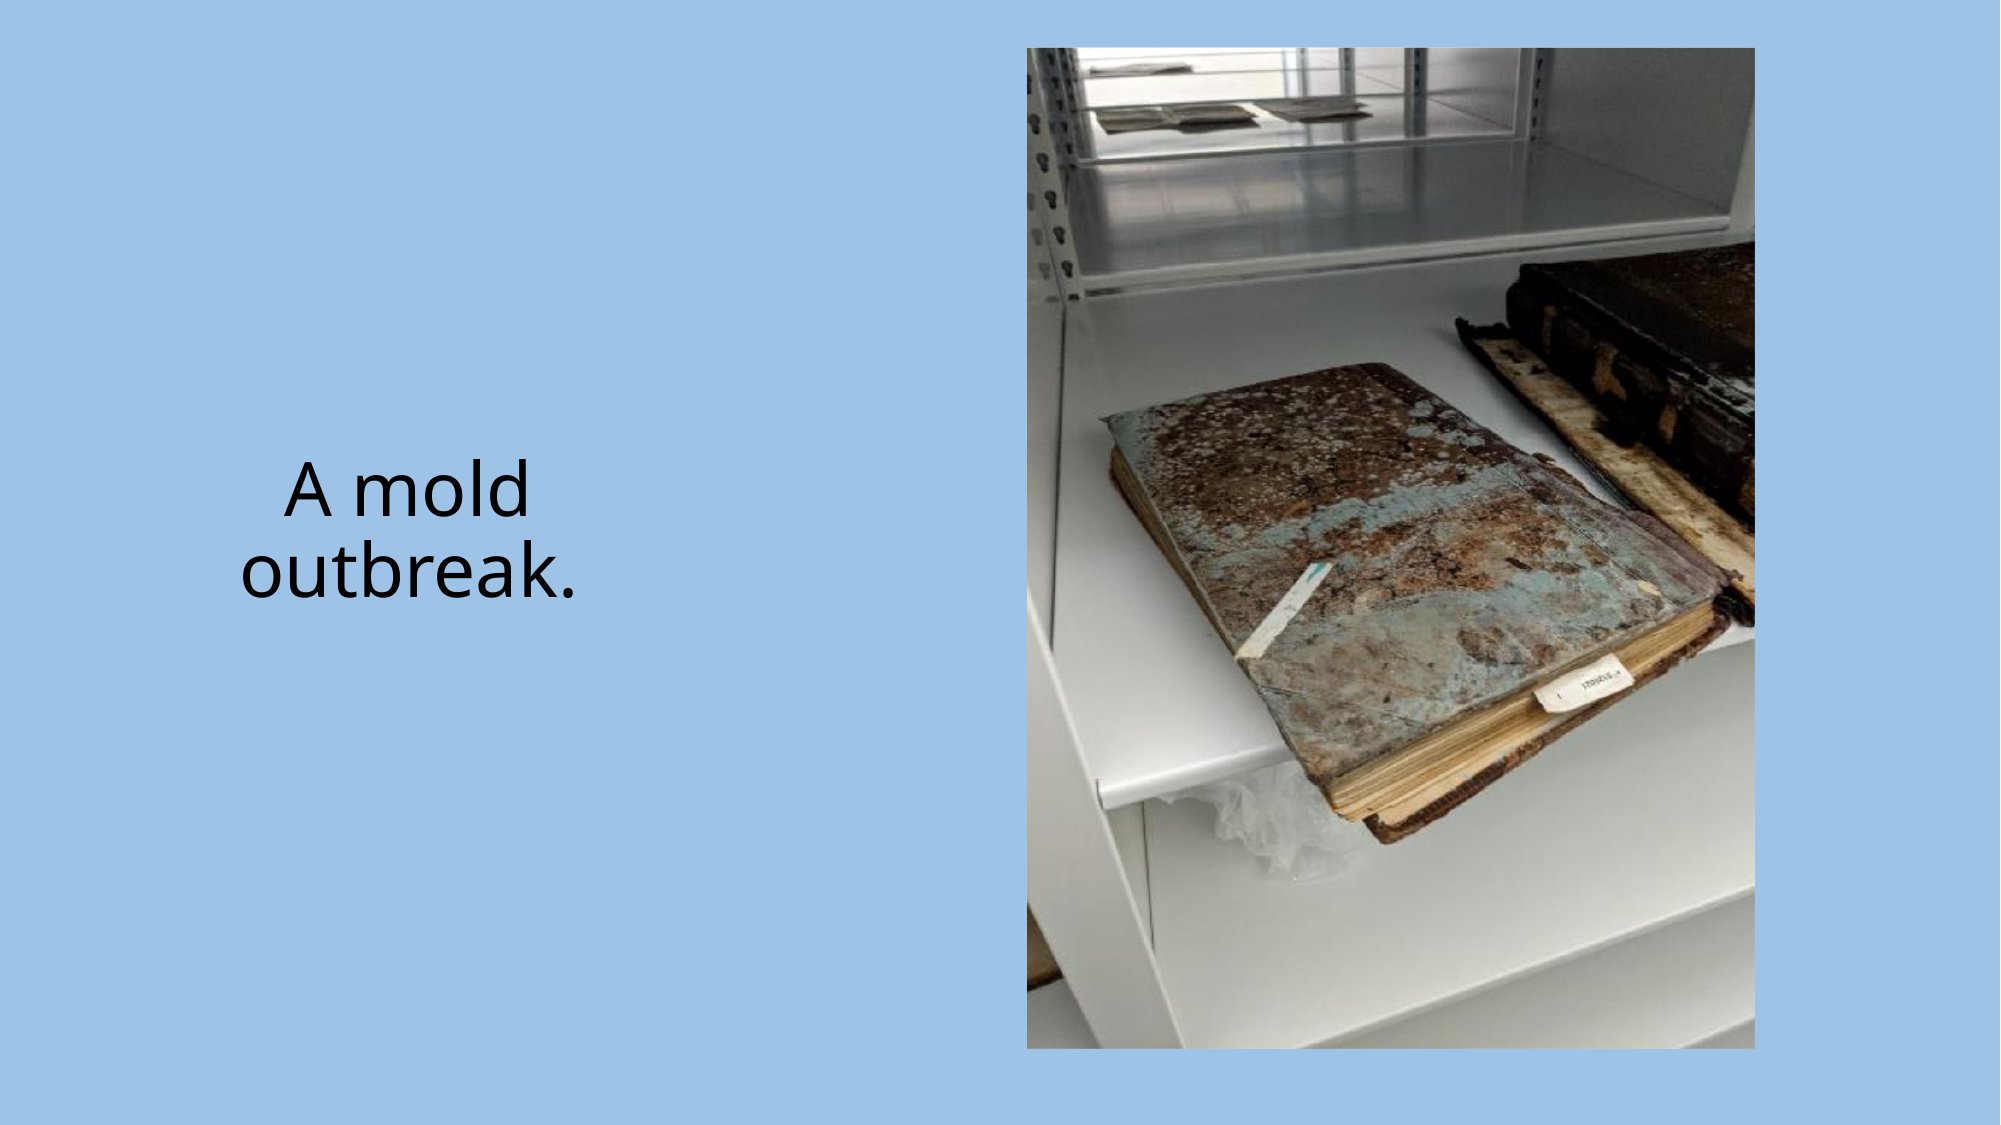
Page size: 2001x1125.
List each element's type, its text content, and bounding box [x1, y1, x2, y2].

picture [890, 49, 1891, 1048]
title A mold outbreak. [95, 104, 723, 1036]
